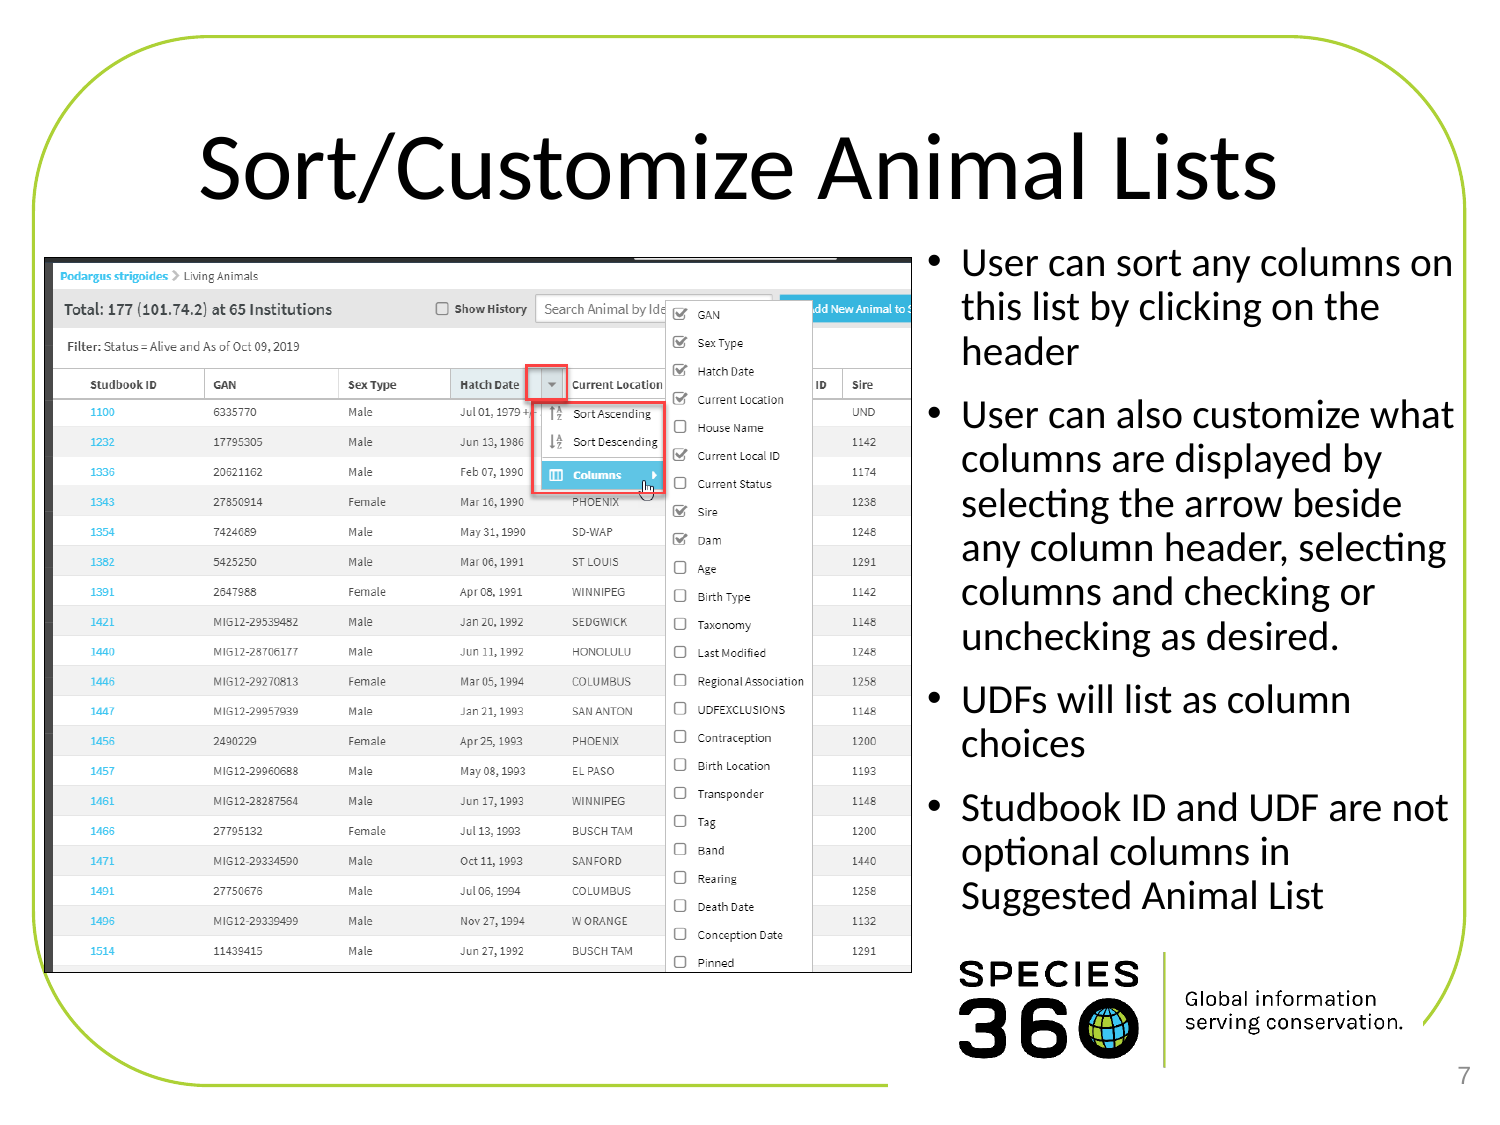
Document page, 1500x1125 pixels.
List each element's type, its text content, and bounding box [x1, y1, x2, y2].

picture [954, 953, 1407, 1075]
title Sort/Customize Animal Lists [103, 59, 1397, 257]
list User can sort any columns on this list by clicking on the header User can also customize what columns are displayed by selecting the arrow beside any column header, selecting columns and checking or unchecking as desired. UDFs will list as column choices Studbook ID and UDF are not optional columns in Suggested Animal List [912, 233, 1473, 953]
picture [44, 257, 912, 973]
slide_number 7 [1148, 1044, 1487, 1105]
